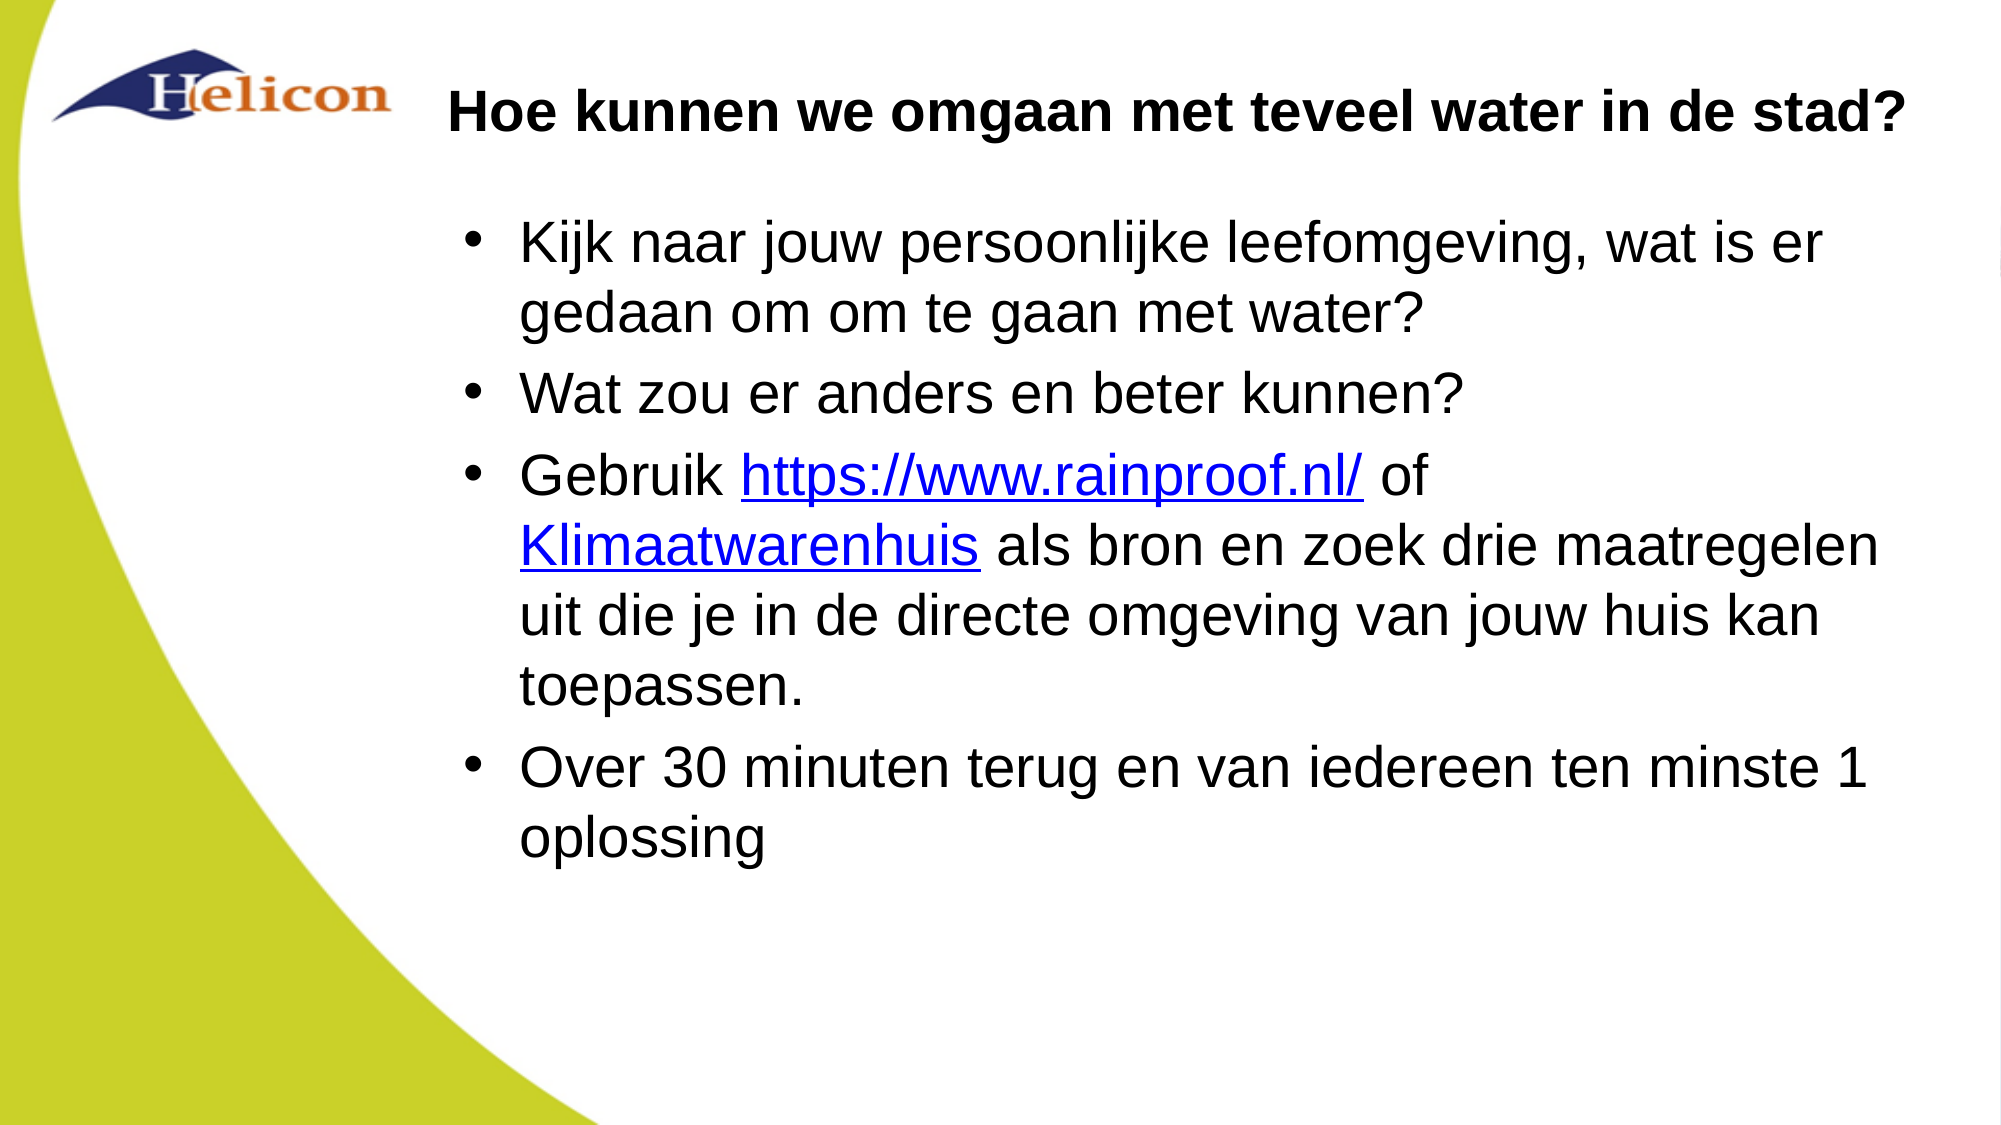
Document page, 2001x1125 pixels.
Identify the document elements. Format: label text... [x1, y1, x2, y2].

list Kijk naar jouw persoonlijke leefomgeving, wat is er gedaan om om te gaan met water? Wat zou er anders en beter kunnen? Gebruik https://www.rainproof.nl/ of Klimaatwarenhuis als bron en zoek drie maatregelen uit die je in de directe omgeving van jouw huis kan toepassen. Over 30 minuten terug en van iedereen ten minste 1 oplossing [448, 196, 1900, 1005]
title Hoe kunnen we omgaan met teveel water in de stad? [432, 54, 1950, 161]
picture [0, 0, 2001, 1125]
